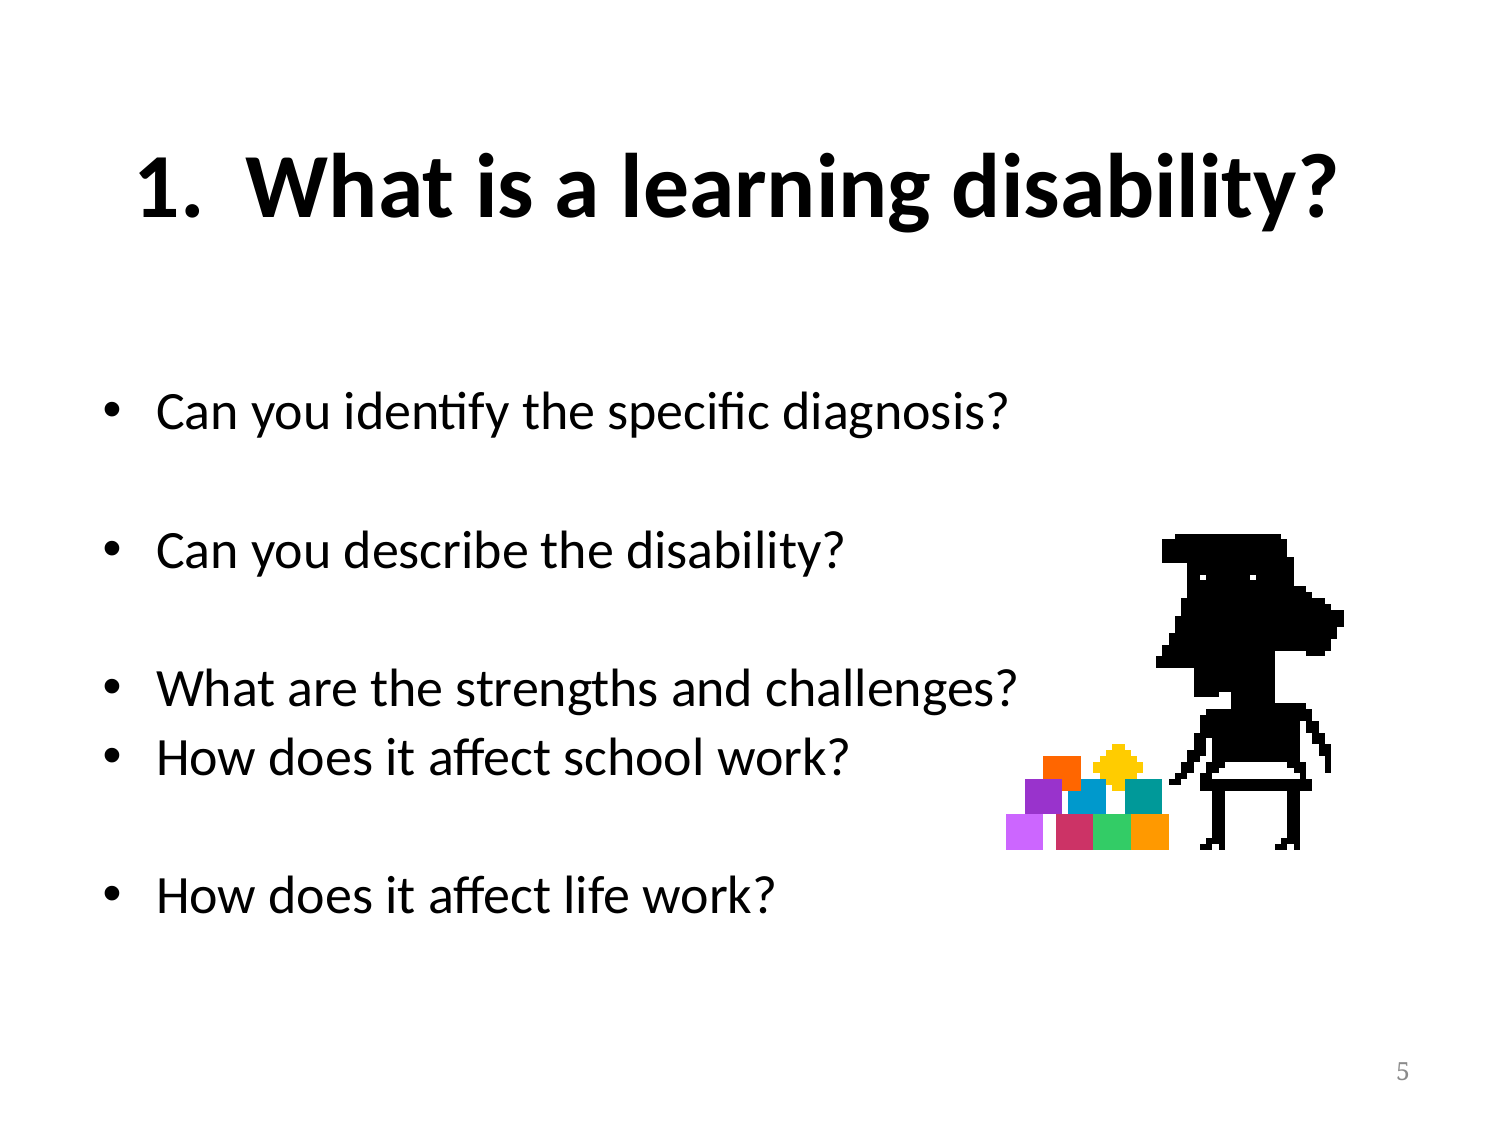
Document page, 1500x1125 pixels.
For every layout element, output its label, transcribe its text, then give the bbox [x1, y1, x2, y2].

slide_number 5 [1074, 1042, 1425, 1103]
picture [974, 499, 1363, 851]
title 1. What is a learning disability? [62, 75, 1413, 288]
list Can you identify the specific diagnosis? Can you describe the disability? What are the strengths and challenges? How does it affect school work? How does it affect life work? [87, 299, 1150, 938]
